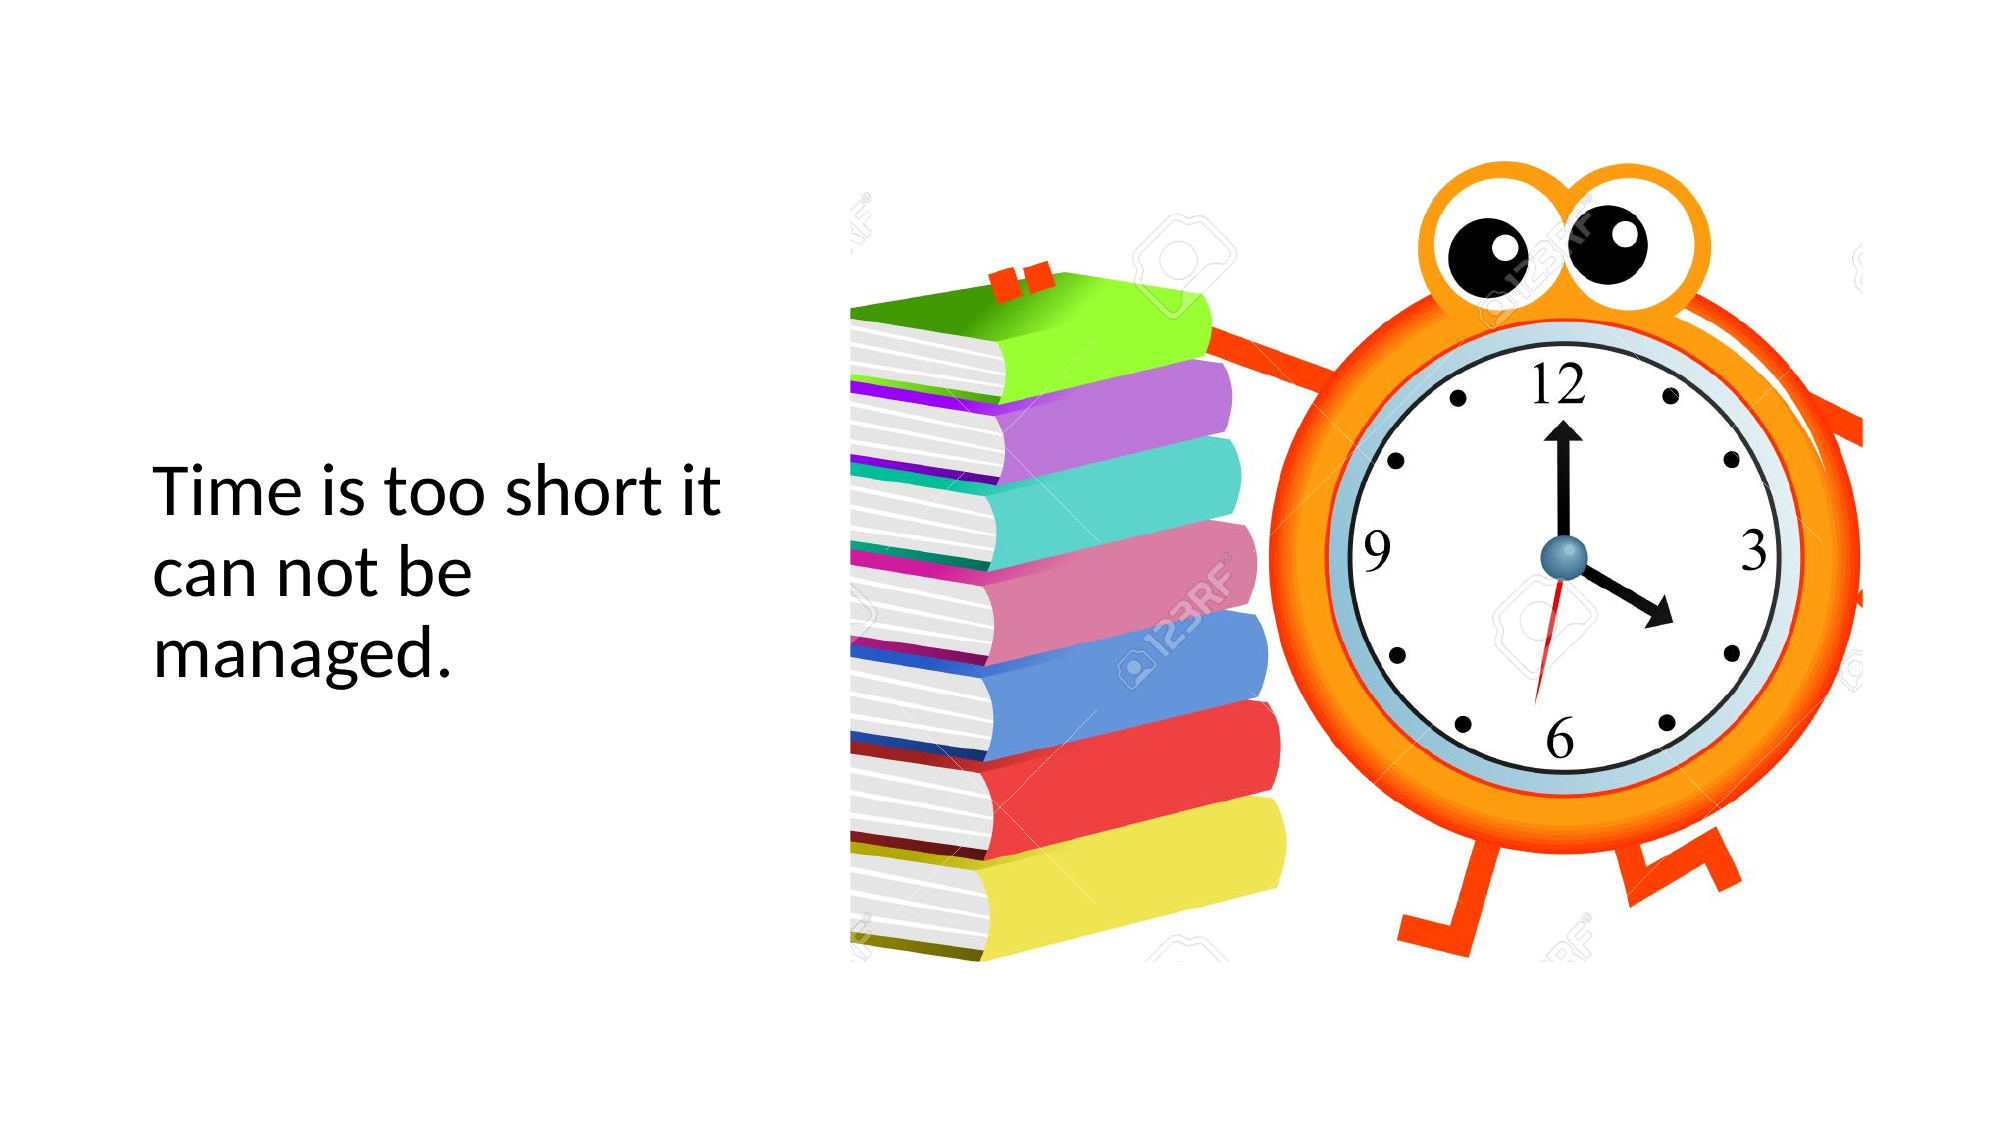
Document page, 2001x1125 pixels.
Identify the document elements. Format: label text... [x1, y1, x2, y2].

list Time is too short it can not be managed. [137, 128, 783, 963]
picture [850, 161, 1863, 962]
